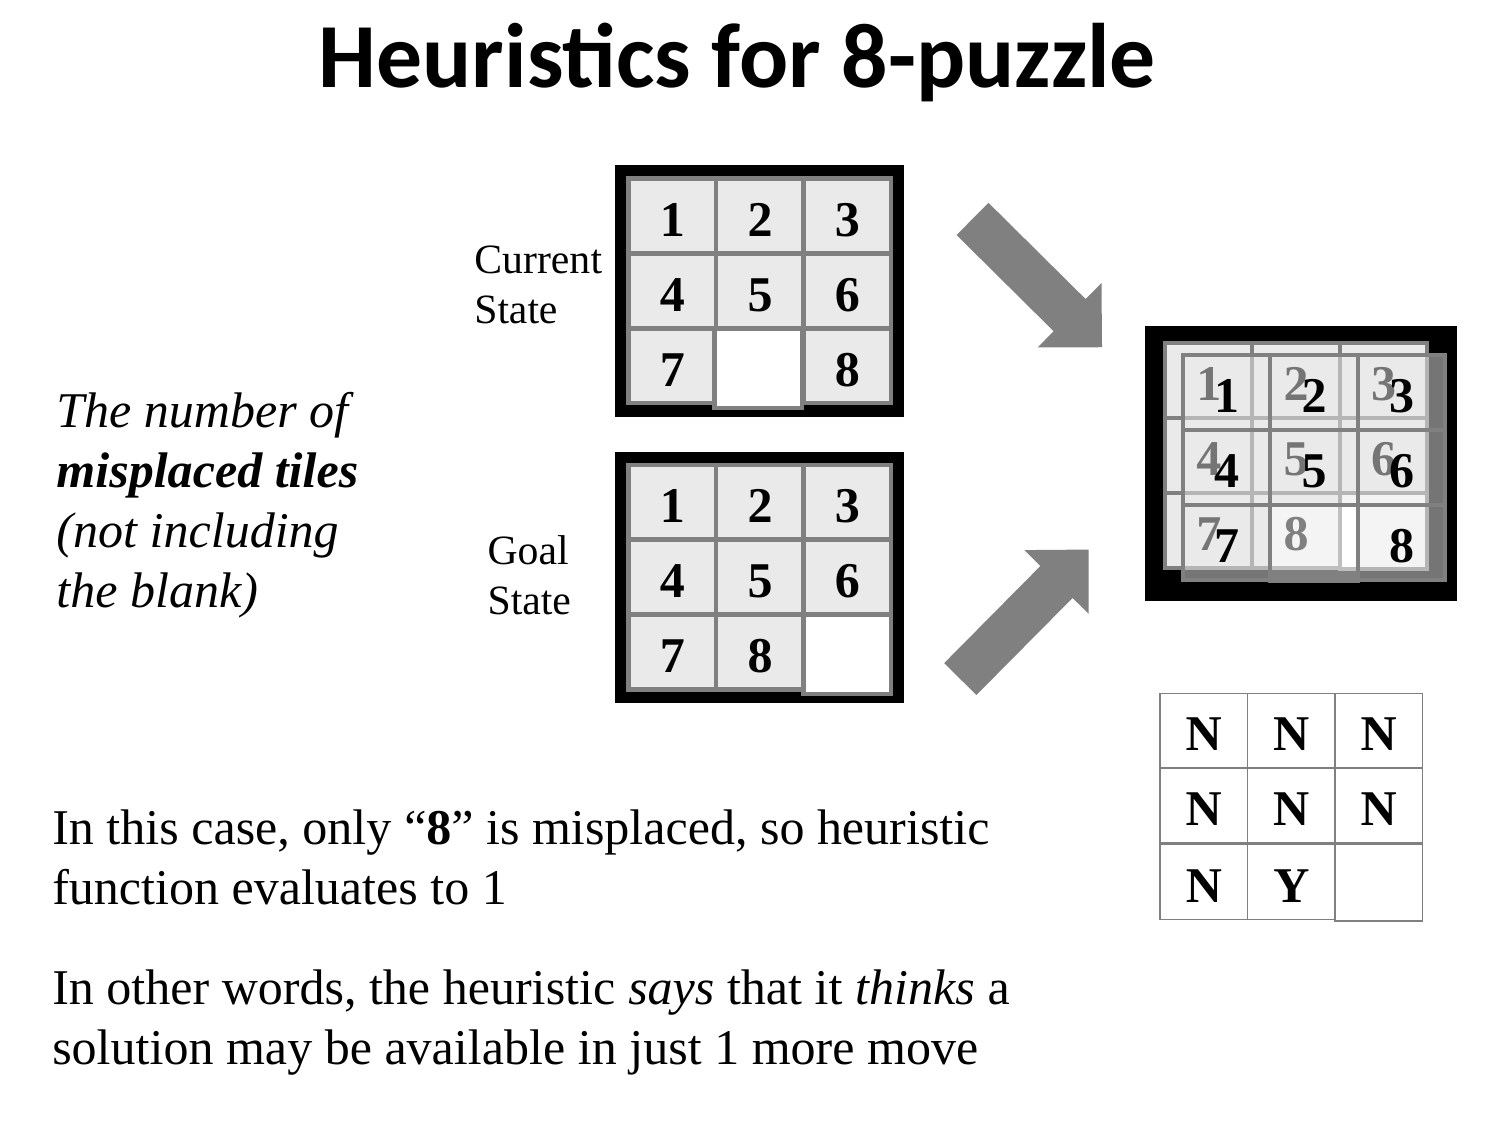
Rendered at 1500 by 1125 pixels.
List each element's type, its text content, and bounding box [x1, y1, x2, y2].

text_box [615, 165, 904, 417]
text_box [1145, 326, 1457, 600]
text_box [944, 549, 1089, 696]
text_box Current State [459, 224, 610, 340]
text_box The number of misplaced tiles (not including the blank) [41, 370, 393, 626]
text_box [1164, 342, 1446, 581]
text_box Goal State [472, 515, 610, 630]
text_box In this case, only “8” is misplaced, so heuristic function evaluates to 1 In other words, the heuristic says that it thinks a solution may be available in just 1 more move [37, 787, 1113, 1083]
title Heuristics for 8-puzzle [110, 0, 1386, 145]
text_box [956, 202, 1103, 348]
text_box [1159, 693, 1423, 922]
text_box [615, 452, 904, 703]
